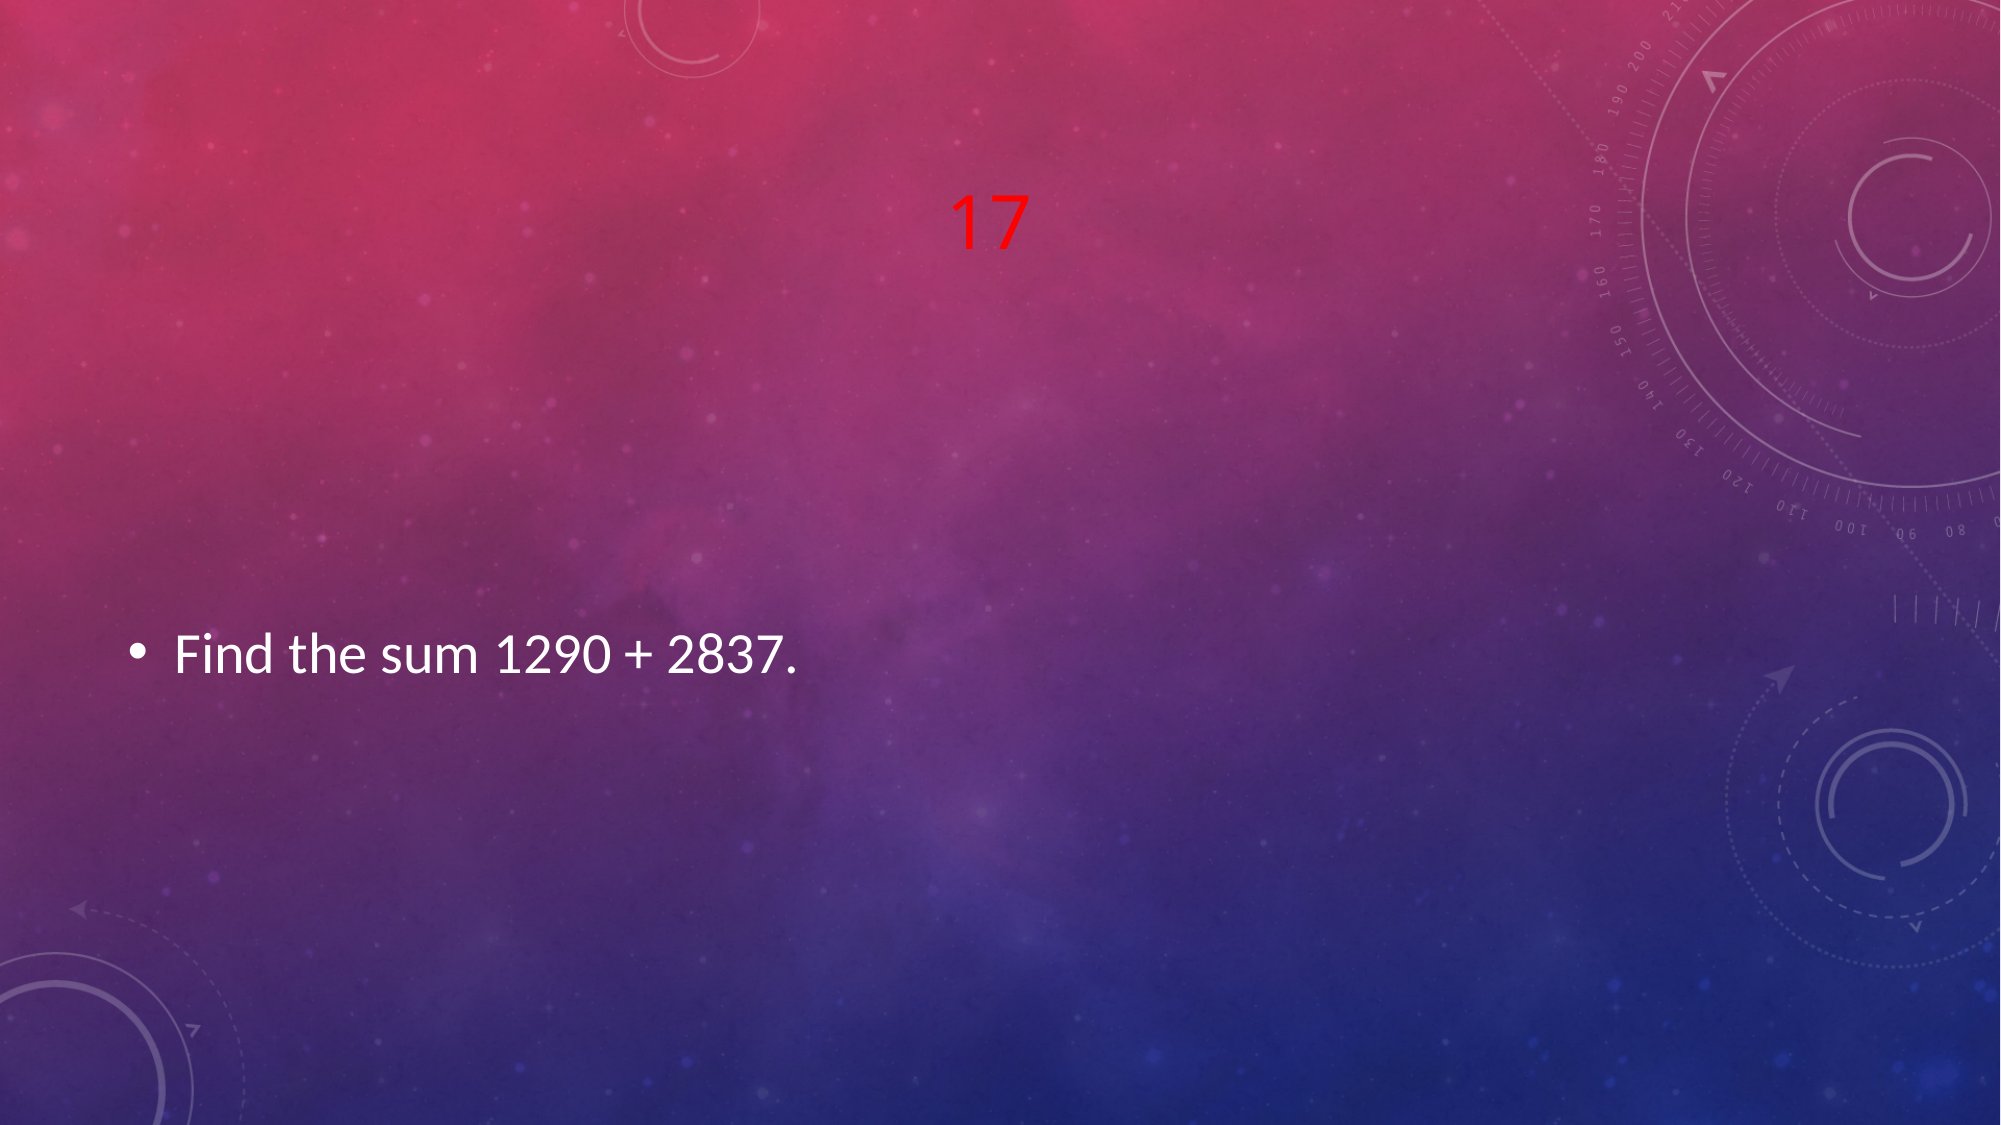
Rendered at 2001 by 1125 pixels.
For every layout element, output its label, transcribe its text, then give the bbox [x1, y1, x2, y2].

title 17 [112, 99, 1775, 339]
list Find the sum 1290 + 2837. [112, 351, 1775, 950]
picture [0, 0, 2001, 1125]
